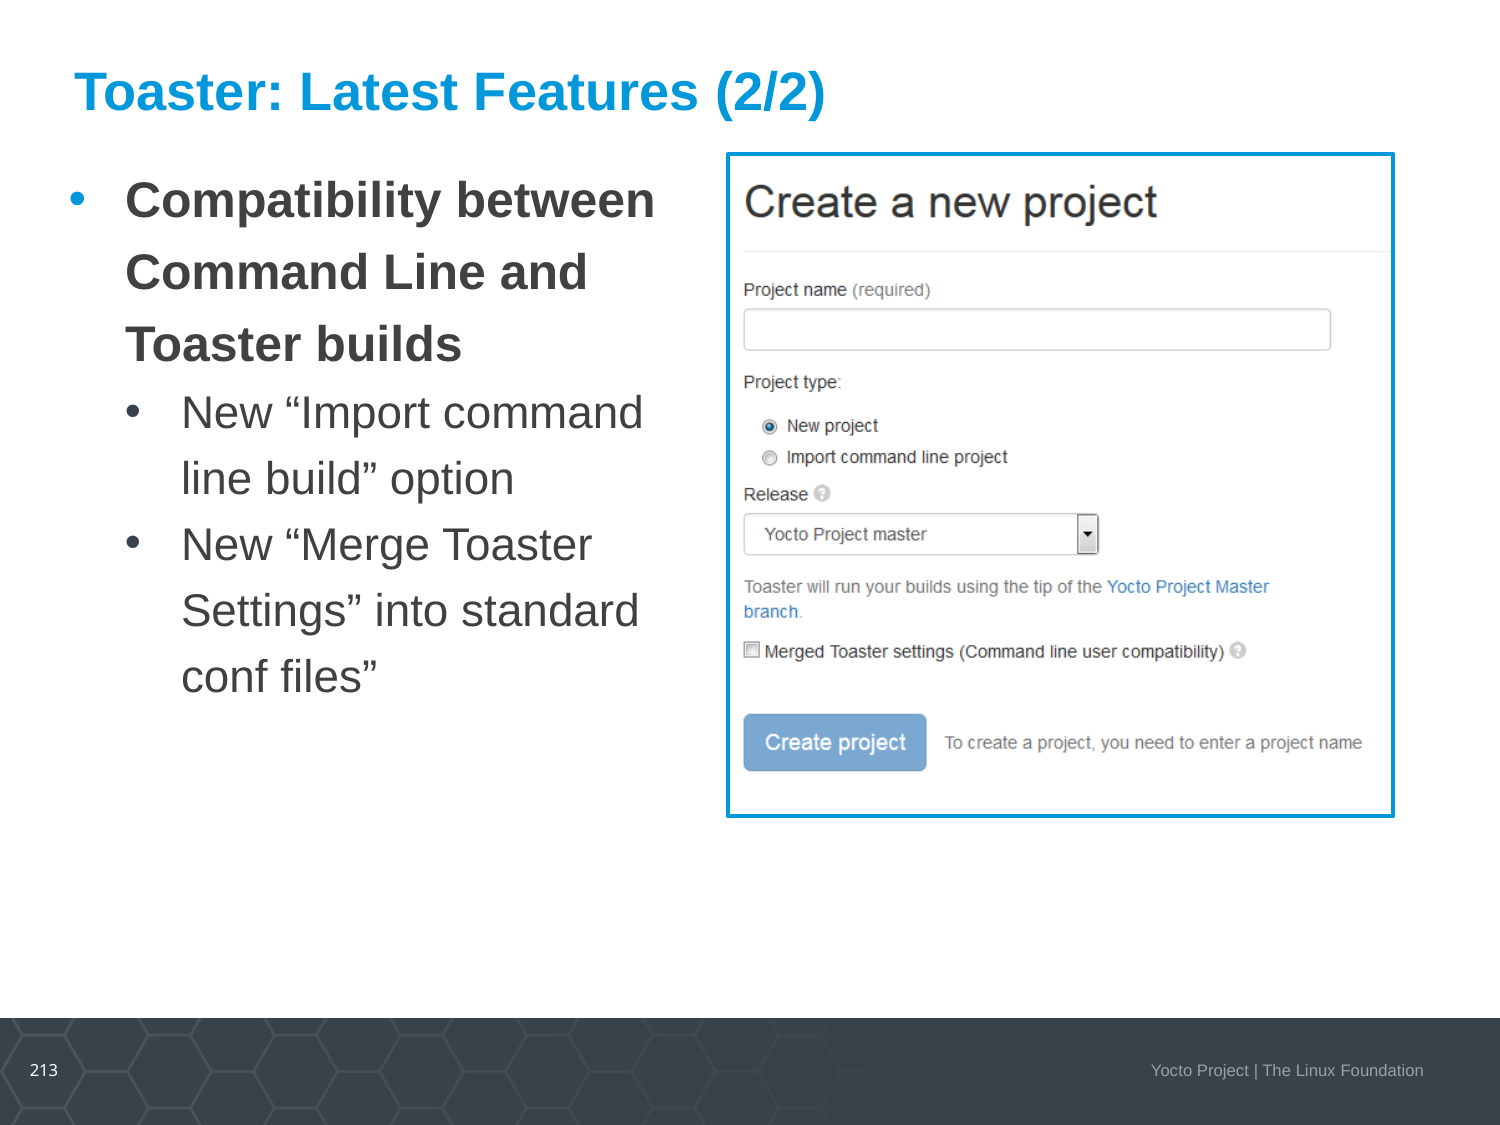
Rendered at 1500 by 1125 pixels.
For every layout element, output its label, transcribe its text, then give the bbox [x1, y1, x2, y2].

picture [0, 0, 1500, 1125]
list Compatibility between Command Line and Toaster builds New “Import command line build” option New “Merge Toaster Settings” into standard conf files” [68, 155, 706, 964]
title Toaster: Latest Features (2/2) [74, 67, 1425, 213]
